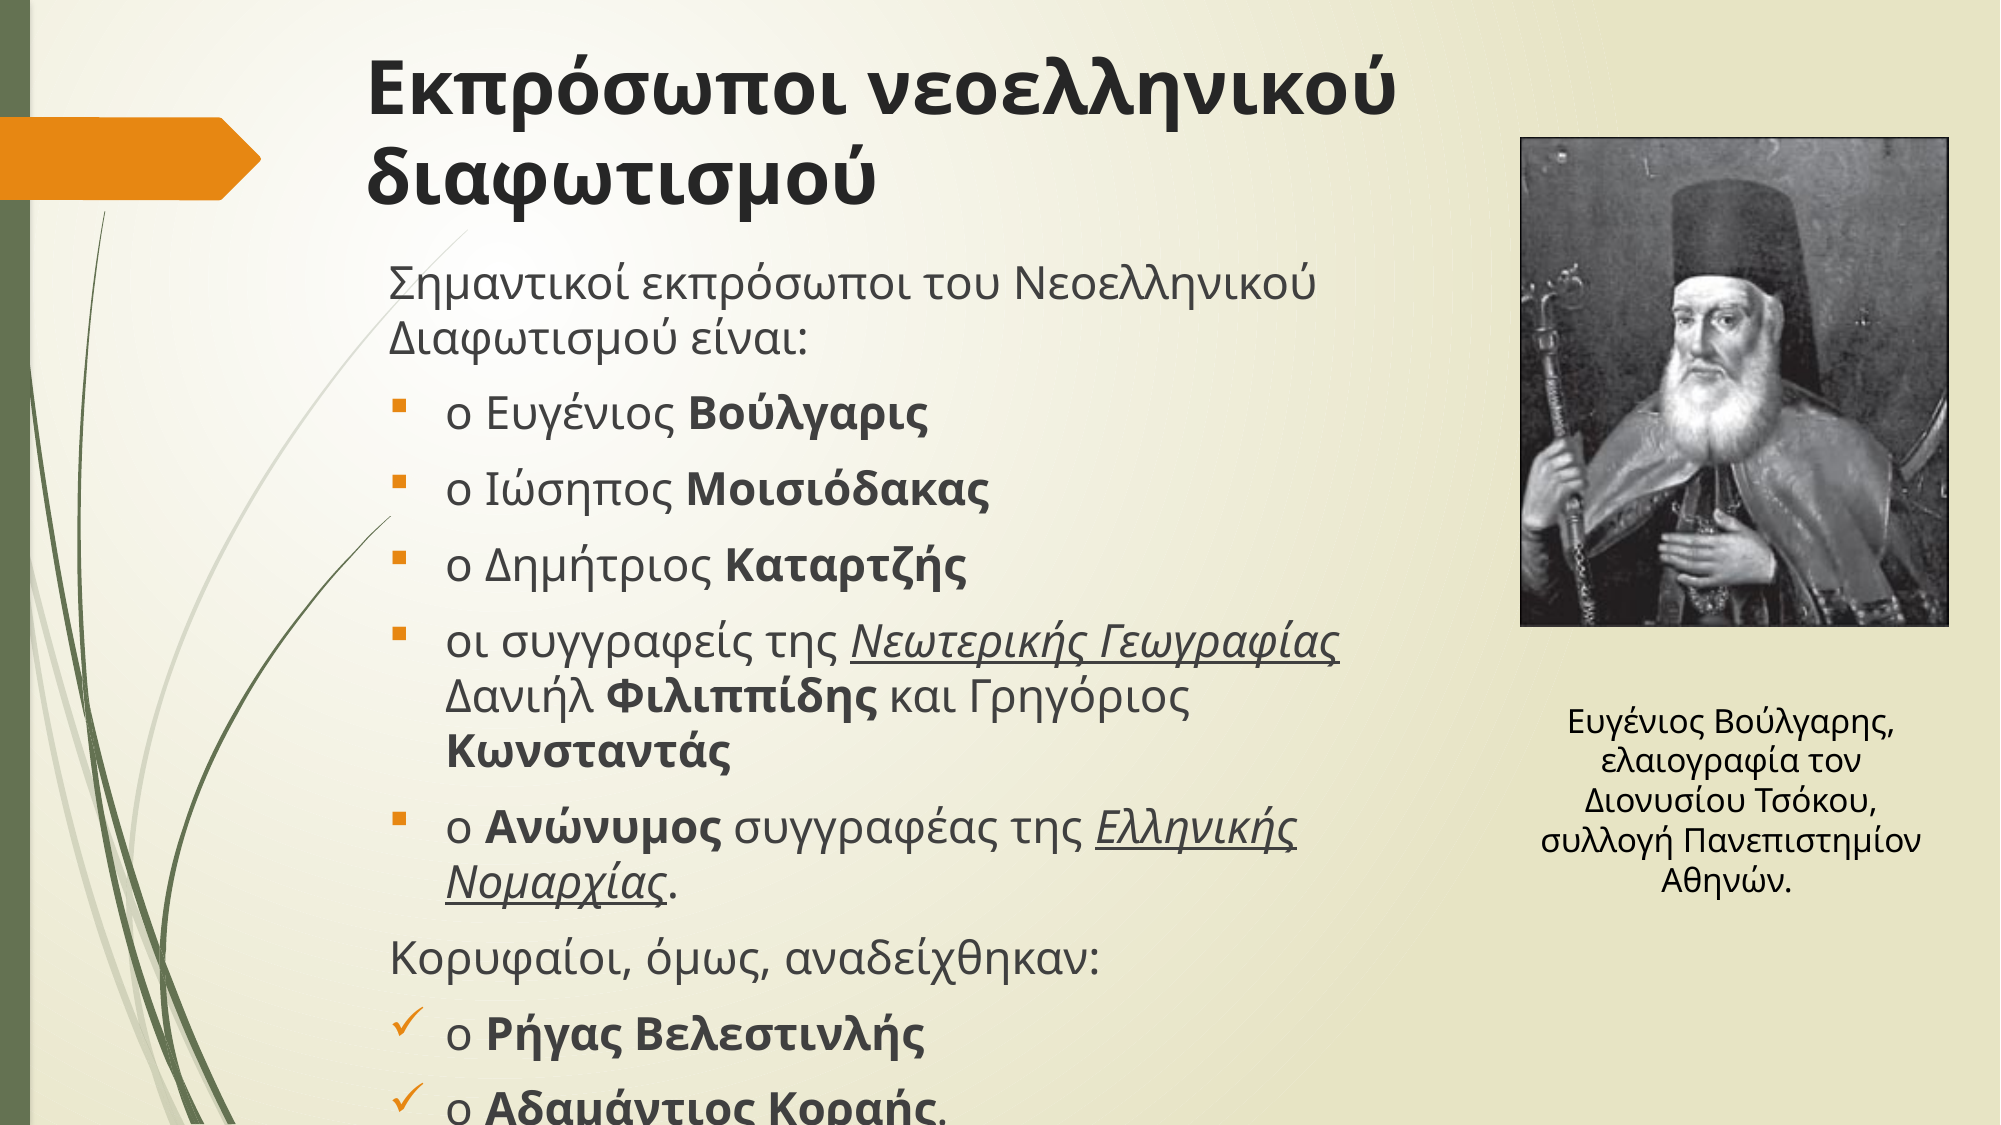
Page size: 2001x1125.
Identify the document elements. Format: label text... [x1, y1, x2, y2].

text_box Ευγένιος Βούλγαρης, ελαιογραφία τον Διονυσίου Τσόκου, συλλογή Πανεπιστημίον Αθηνών. [1517, 692, 1946, 907]
title Εκπρόσωποι νεοελληνικού διαφωτισμού [350, 32, 1485, 243]
picture [1520, 137, 1949, 628]
list Σημαντικοί εκπρόσωποι του Νεοελληνικού Διαφωτισμού είναι: ο Ευγένιος Βούλγαρις ο Ιώσηπος Μοισιόδακας ο Δημήτριος Καταρτζής οι συγγραφείς της Νεωτερικής Γεωγραφίας Δανιήλ Φιλιππίδης και Γρηγόριος Κωνσταντάς ο Ανώνυμος συγγραφέας της Ελληνικής Νομαρχίας. Κορυφαίοι, όμως, αναδείχθηκαν: ο Ρήγας Βελεστινλής ο Αδαμάντιος Κοραής. [373, 245, 1485, 1089]
